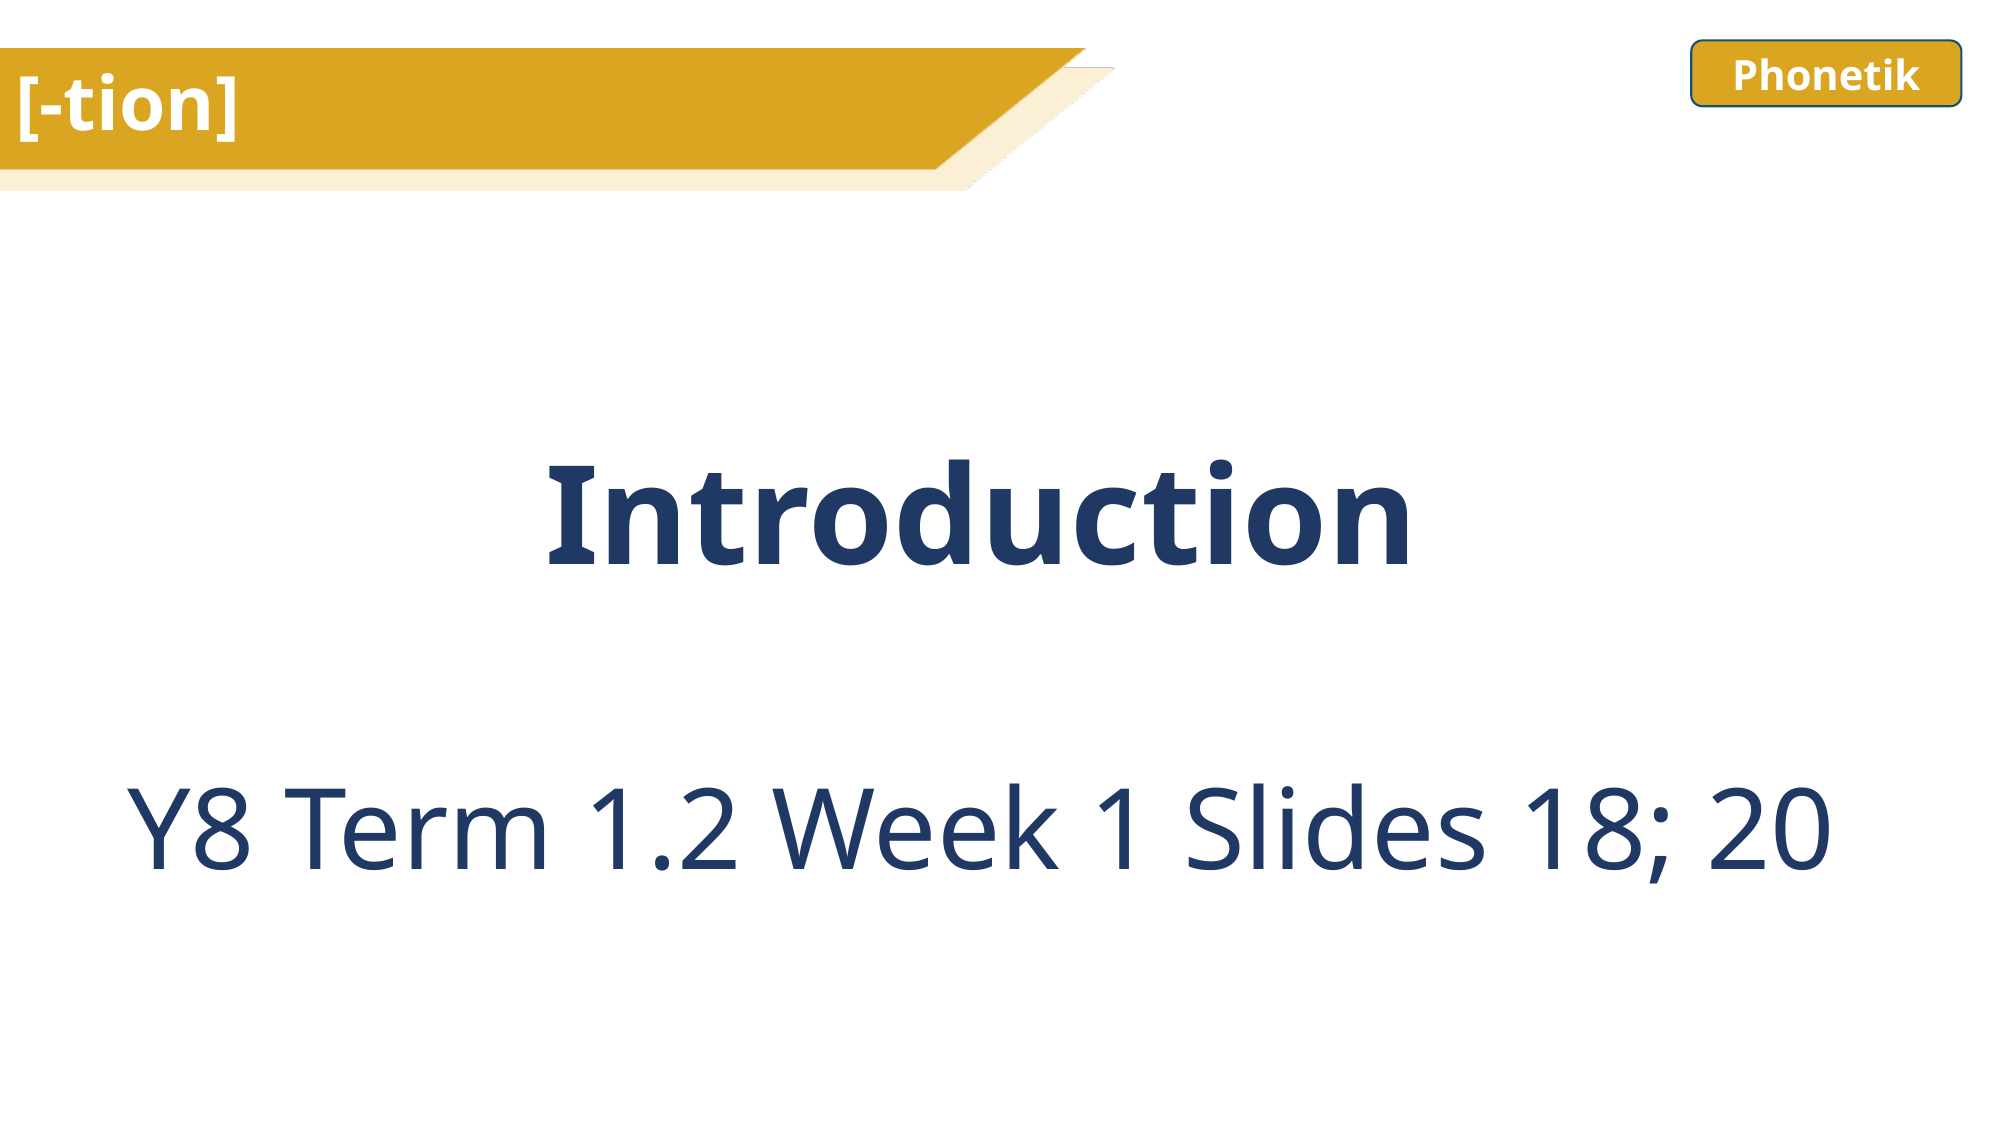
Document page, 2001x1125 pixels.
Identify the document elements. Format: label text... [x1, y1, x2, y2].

picture [0, 48, 1117, 191]
text_box Phonetik [1690, 39, 1963, 108]
text_box Introduction Y8 Term 1.2 Week 1 Slides 18; 20 [53, 419, 1910, 899]
